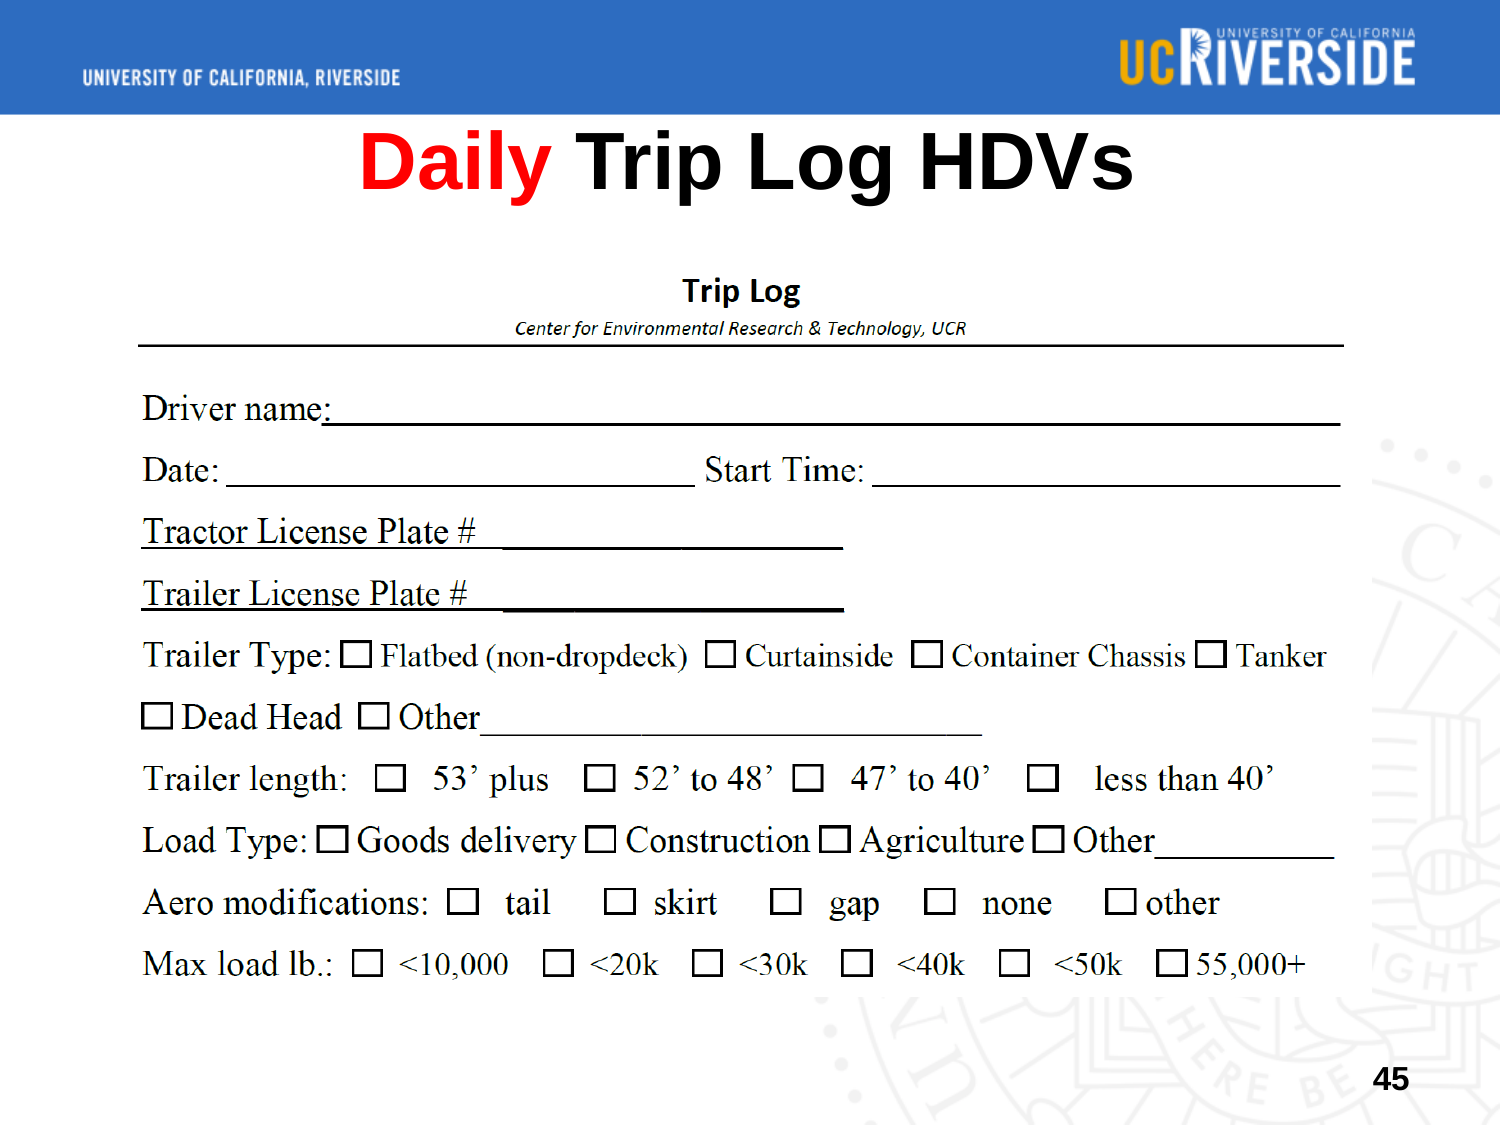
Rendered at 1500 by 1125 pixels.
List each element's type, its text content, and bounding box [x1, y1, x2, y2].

title Daily Trip Log HDVs [72, 125, 1423, 214]
picture [0, 0, 1500, 1125]
slide_number 45 [1074, 1050, 1425, 1100]
